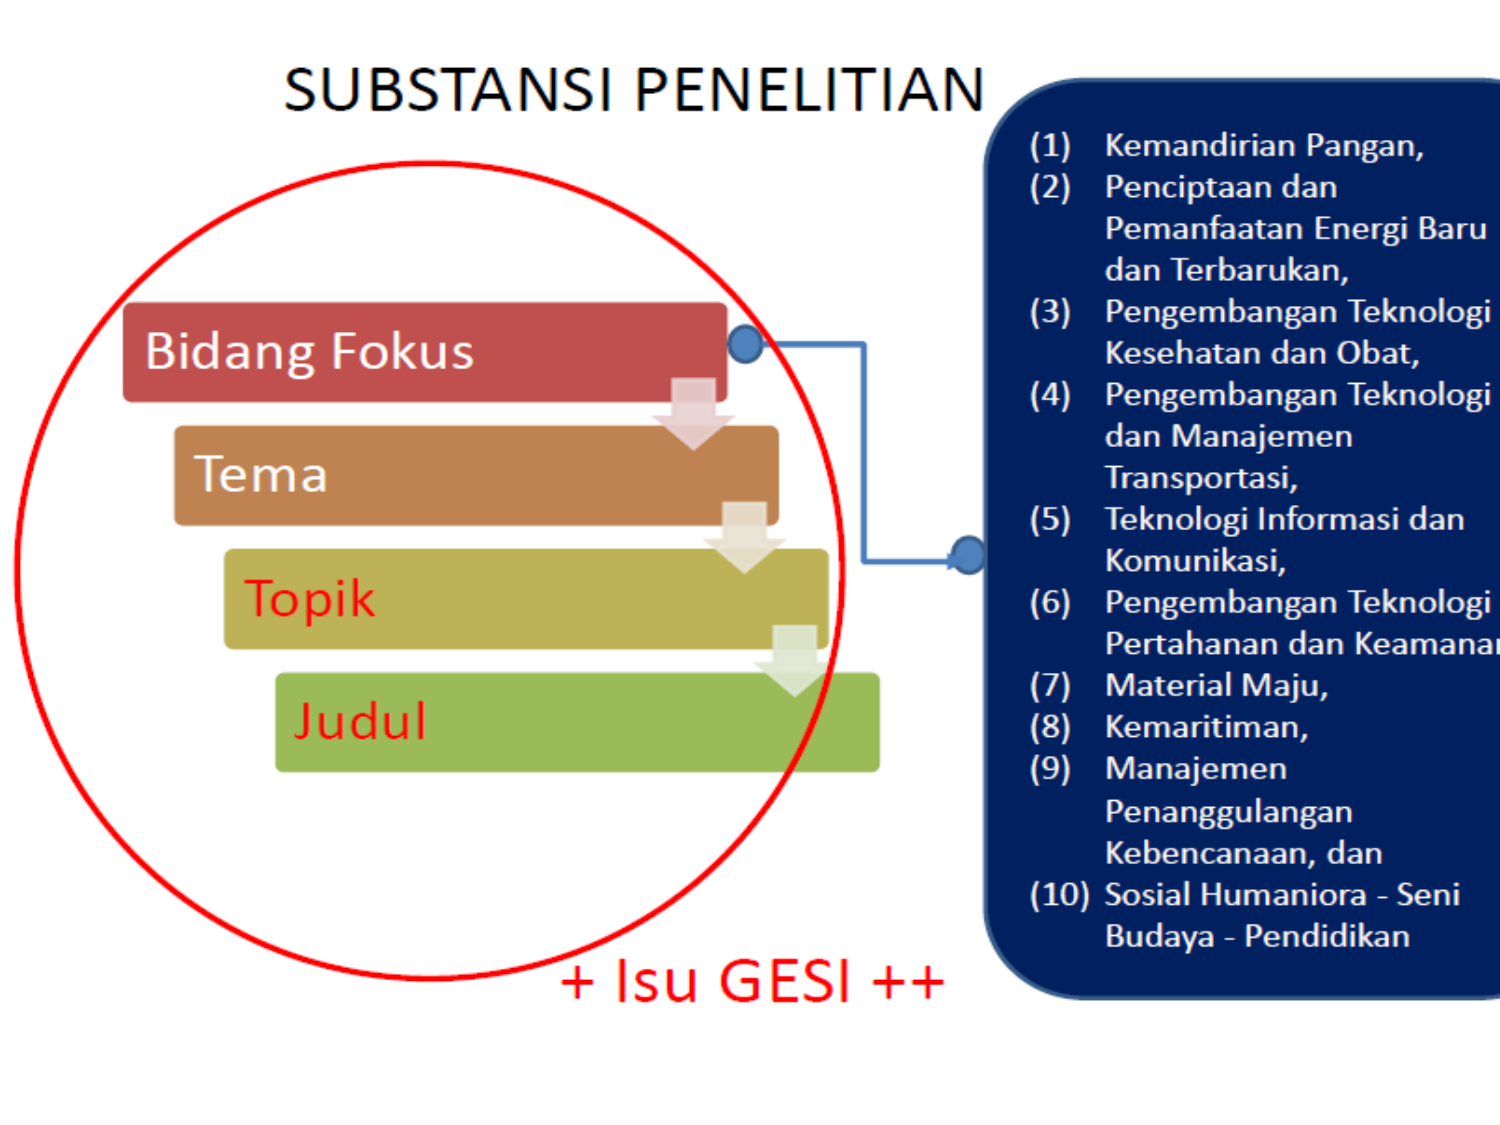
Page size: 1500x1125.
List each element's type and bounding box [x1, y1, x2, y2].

picture [0, 34, 1500, 1020]
